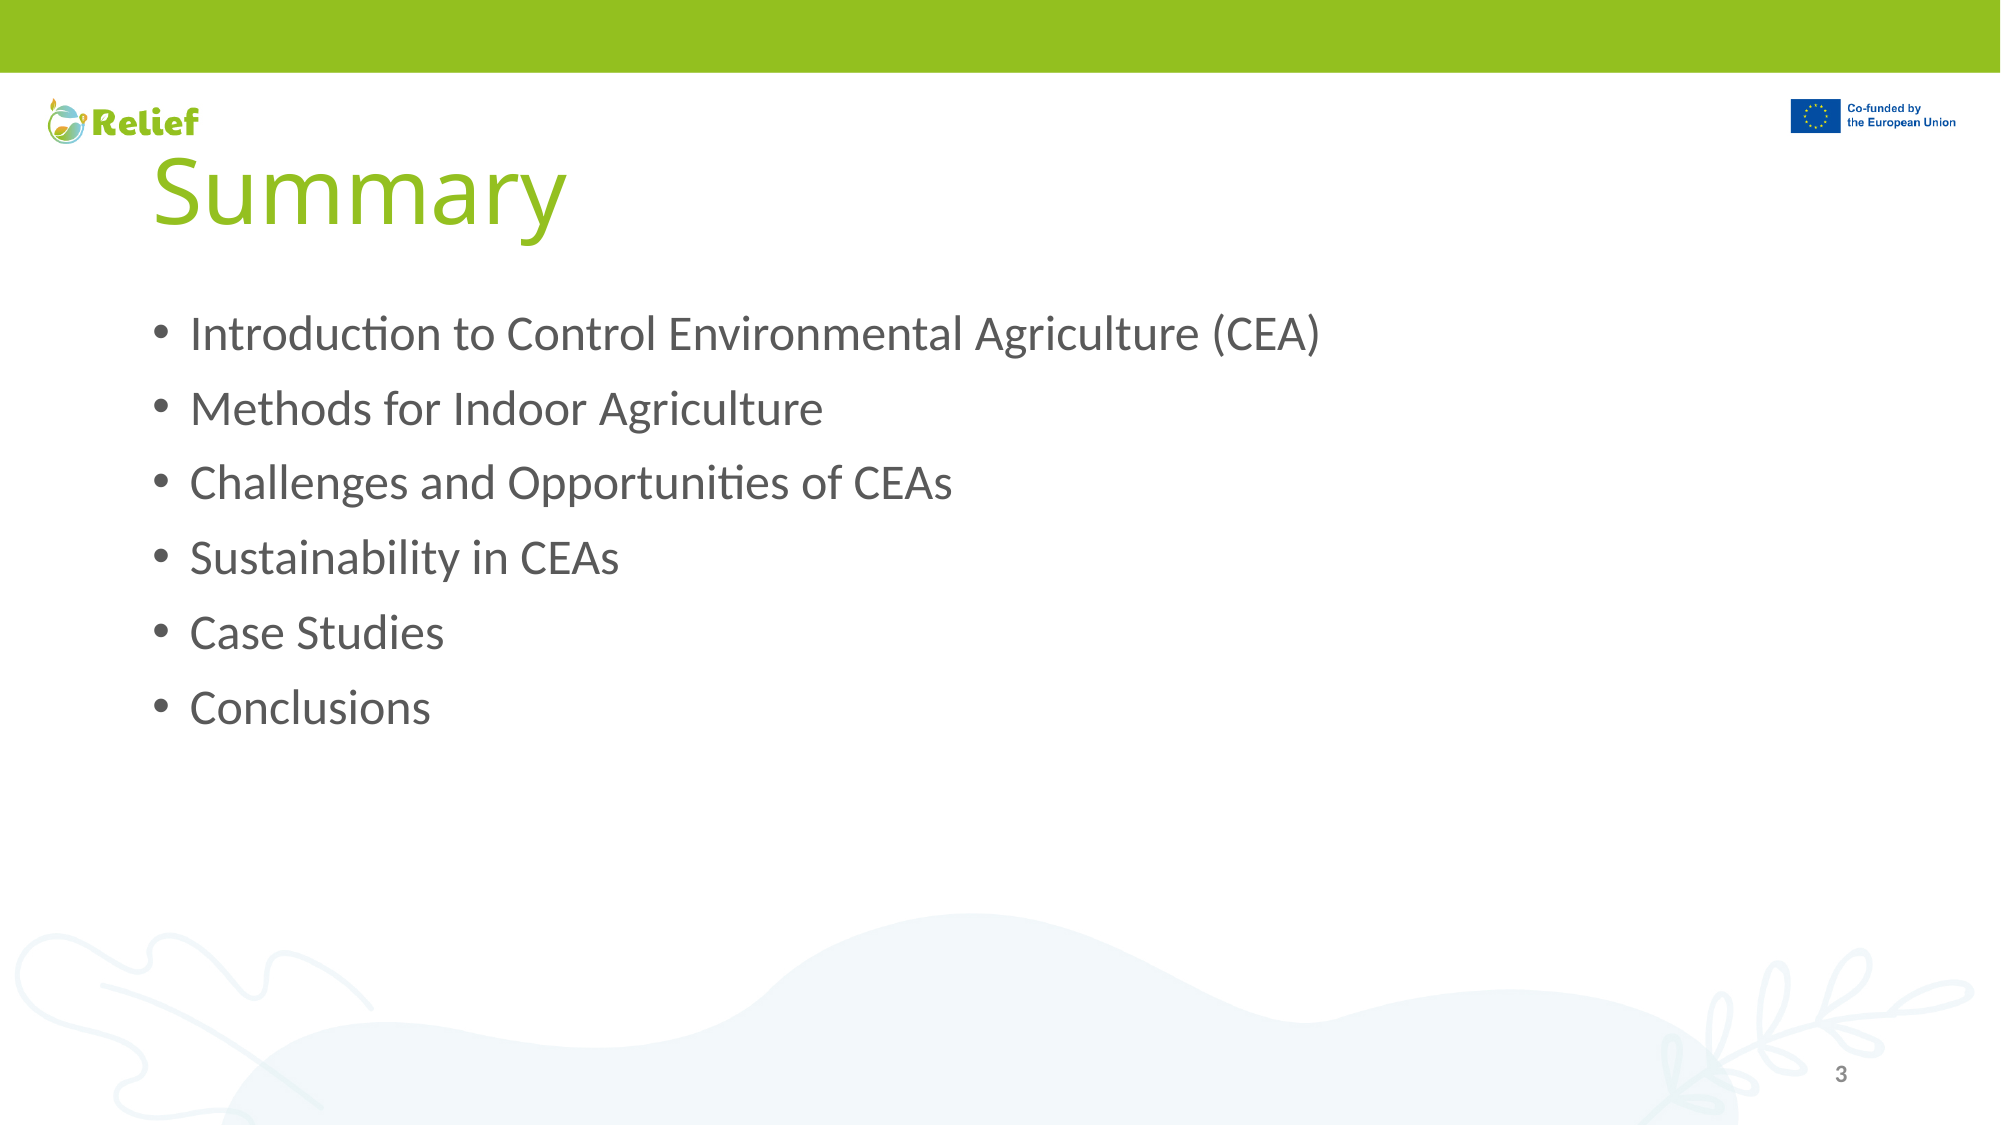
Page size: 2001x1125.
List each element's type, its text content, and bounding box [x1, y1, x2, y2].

picture [0, 0, 2001, 1125]
slide_number 3 [1787, 1042, 1863, 1103]
title Summary [137, 111, 1863, 278]
list Introduction to Control Environmental Agriculture (CEA) Methods for Indoor Agriculture Challenges and Opportunities of CEAs Sustainability in CEAs Case Studies Conclusions [137, 299, 1863, 1014]
